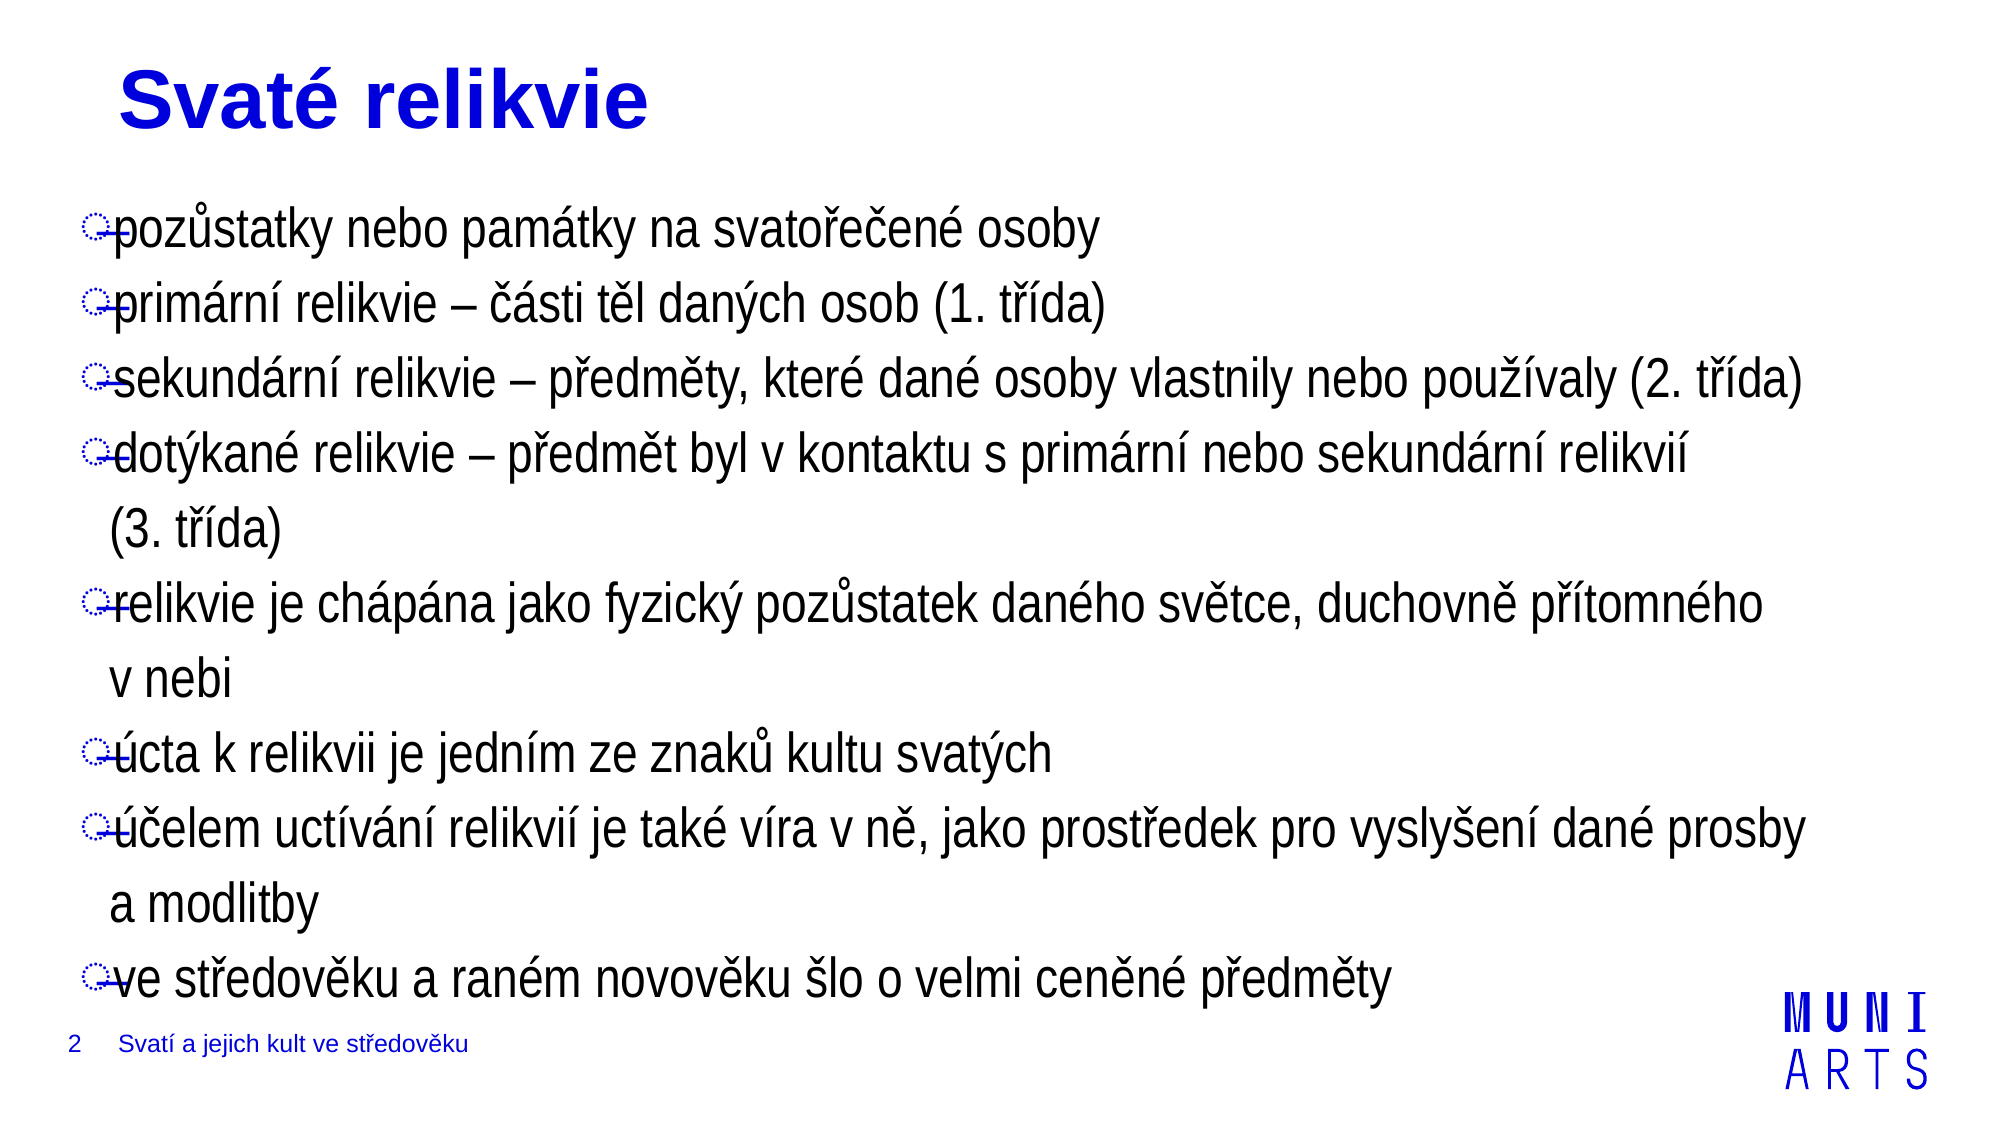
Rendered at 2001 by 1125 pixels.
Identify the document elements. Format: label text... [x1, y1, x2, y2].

title Svaté relikvie [118, 62, 1211, 137]
list pozůstatky nebo památky na svatořečené osoby primární relikvie – části těl daných osob (1. třída) sekundární relikvie – předměty, které dané osoby vlastnily nebo používaly (2. třída) dotýkané relikvie – předmět byl v kontaktu s primární nebo sekundární relikvií (3. třída) relikvie je chápána jako fyzický pozůstatek daného světce, duchovně přítomného v nebi úcta k relikvii je jedním ze znaků kultu svatých účelem uctívání relikvií je také víra v ně, jako prostředek pro vyslyšení dané prosby a modlitby ve středověku a raném novověku šlo o velmi ceněné předměty [67, 183, 1846, 863]
slide_number 2 [67, 1021, 110, 1063]
footer Svatí a jejich kult ve středověku [118, 1021, 1418, 1063]
